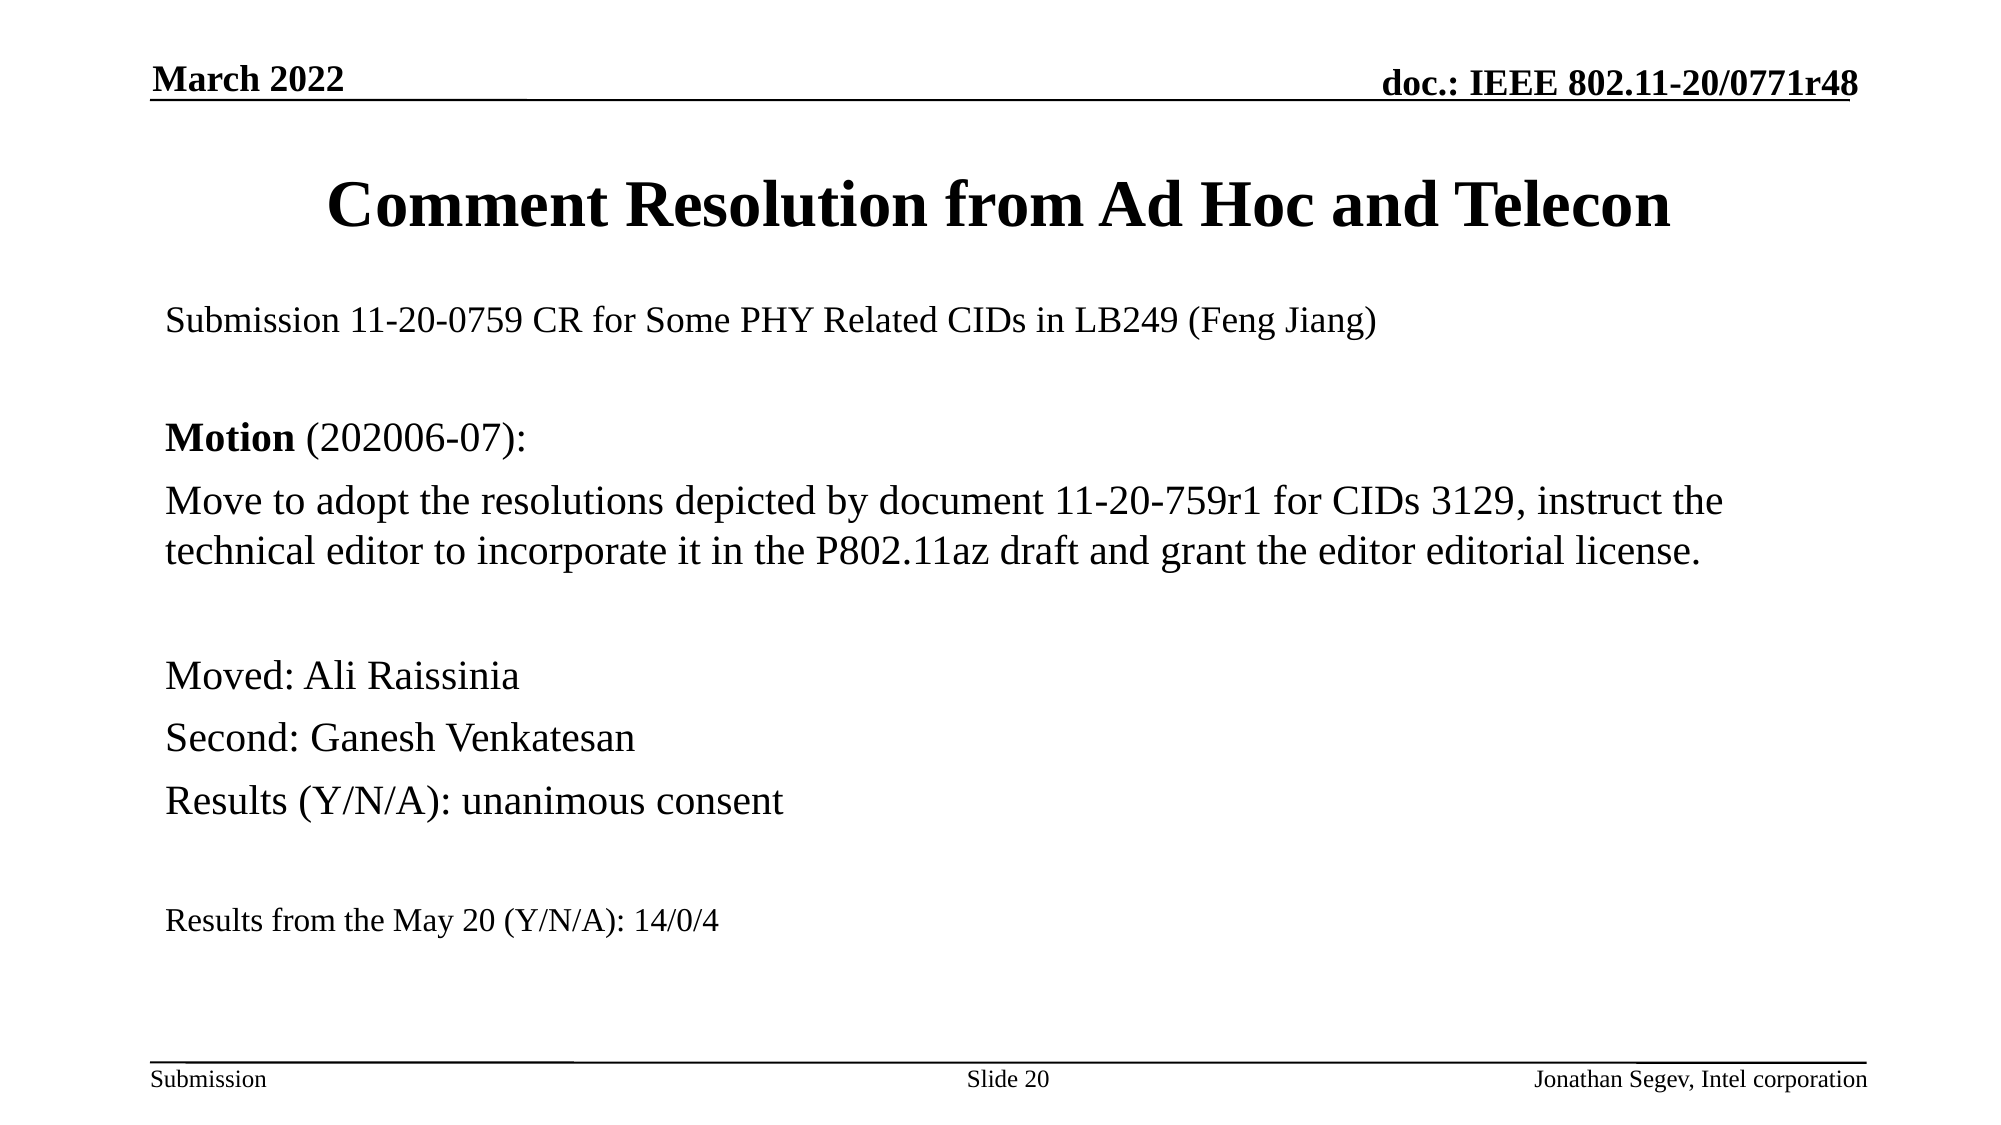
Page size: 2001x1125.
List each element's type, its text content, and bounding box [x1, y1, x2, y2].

list Submission 11-20-0759 CR for Some PHY Related CIDs in LB249 (Feng Jiang) Motion (202006-07): Move to adopt the resolutions depicted by document 11-20-759r1 for CIDs 3129, instruct the technical editor to incorporate it in the P802.11az draft and grant the editor editorial license. Moved: Ali Raissinia Second: Ganesh Venkatesan Results (Y/N/A): unanimous consent Results from the May 20 (Y/N/A): 14/0/4 [149, 286, 1850, 1000]
slide_number Slide 20 [950, 1061, 1067, 1123]
title Comment Resolution from Ad Hoc and Telecon [149, 112, 1850, 286]
footer Jonathan Segev, Intel corporation [1171, 1061, 1869, 1093]
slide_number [152, 54, 563, 100]
